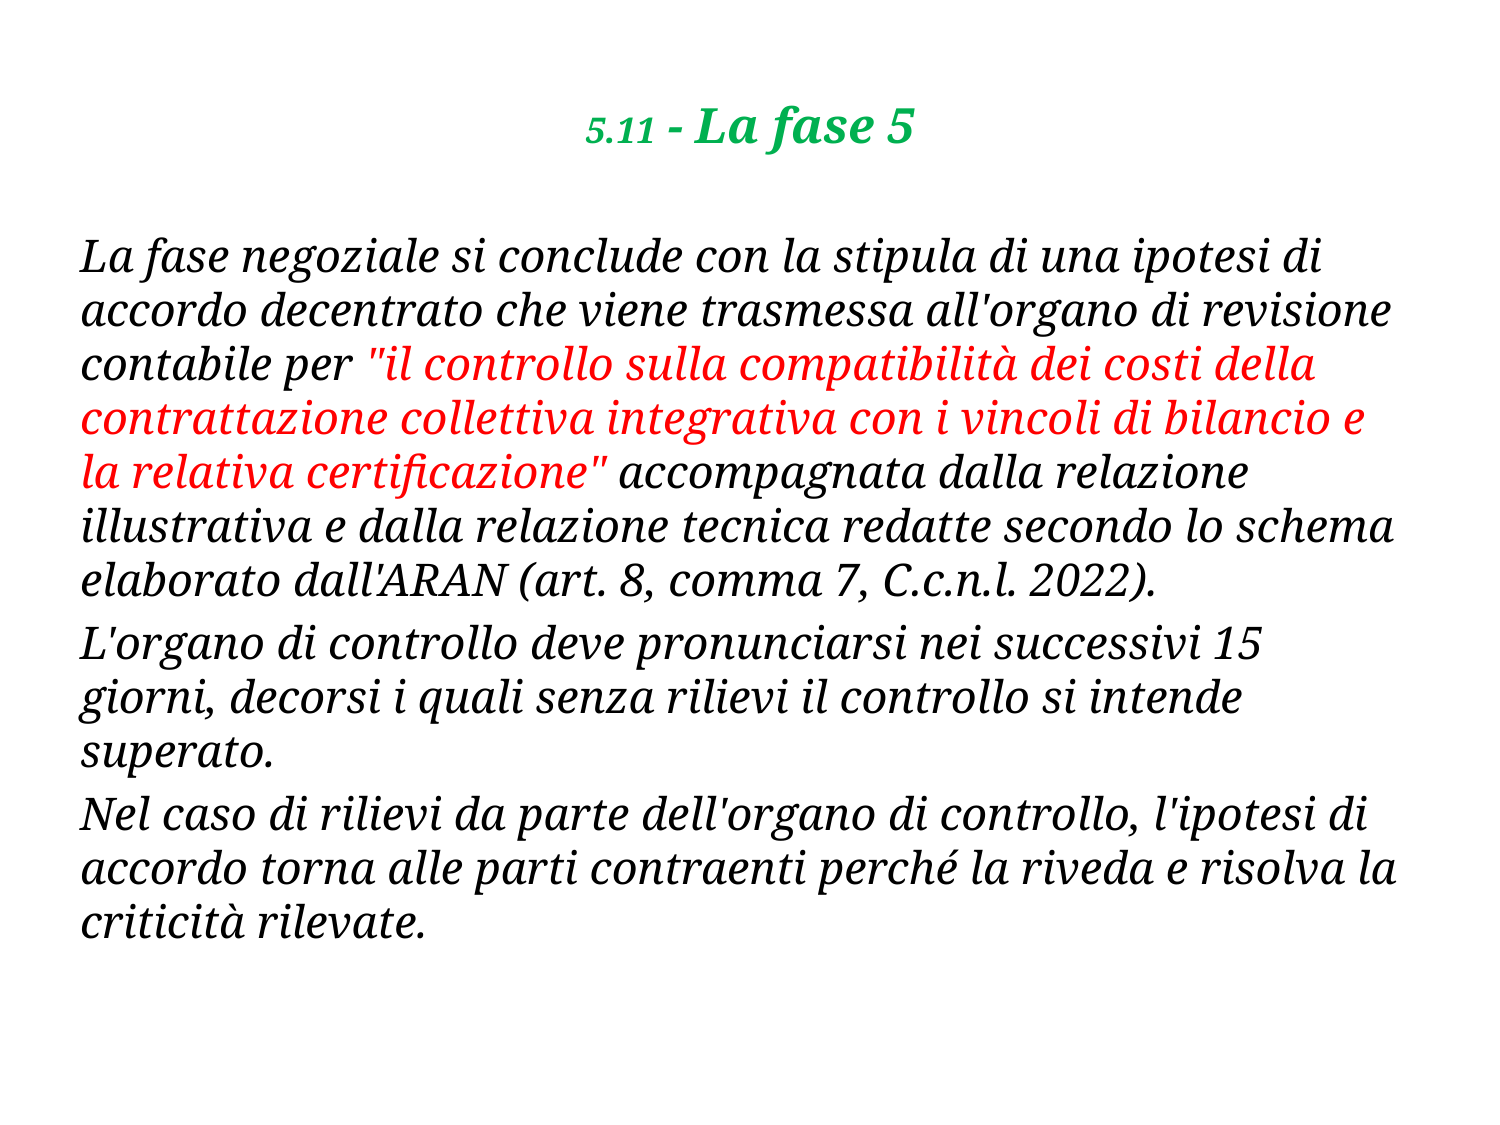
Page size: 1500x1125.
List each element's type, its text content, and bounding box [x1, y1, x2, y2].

list La fase negoziale si conclude con la stipula di una ipotesi di accordo decentrato che viene trasmessa all'organo di revisione contabile per "il controllo sulla compatibilità dei costi della contrattazione collettiva integrativa con i vincoli di bilancio e la relativa certificazione" accompagnata dalla relazione illustrativa e dalla relazione tecnica redatte secondo lo schema elaborato dall'ARAN (art. 8, comma 7, C.c.n.l. 2022). L'organo di controllo deve pronunciarsi nei successivi 15 giorni, decorsi i quali senza rilievi il controllo si intende superato. Nel caso di rilievi da parte dell'organo di controllo, l'ipotesi di accordo torna alle parti contraenti perché la riveda e risolva la criticità rilevate. [64, 219, 1415, 1005]
title 5.11 - La fase 5 [75, 45, 1425, 161]
